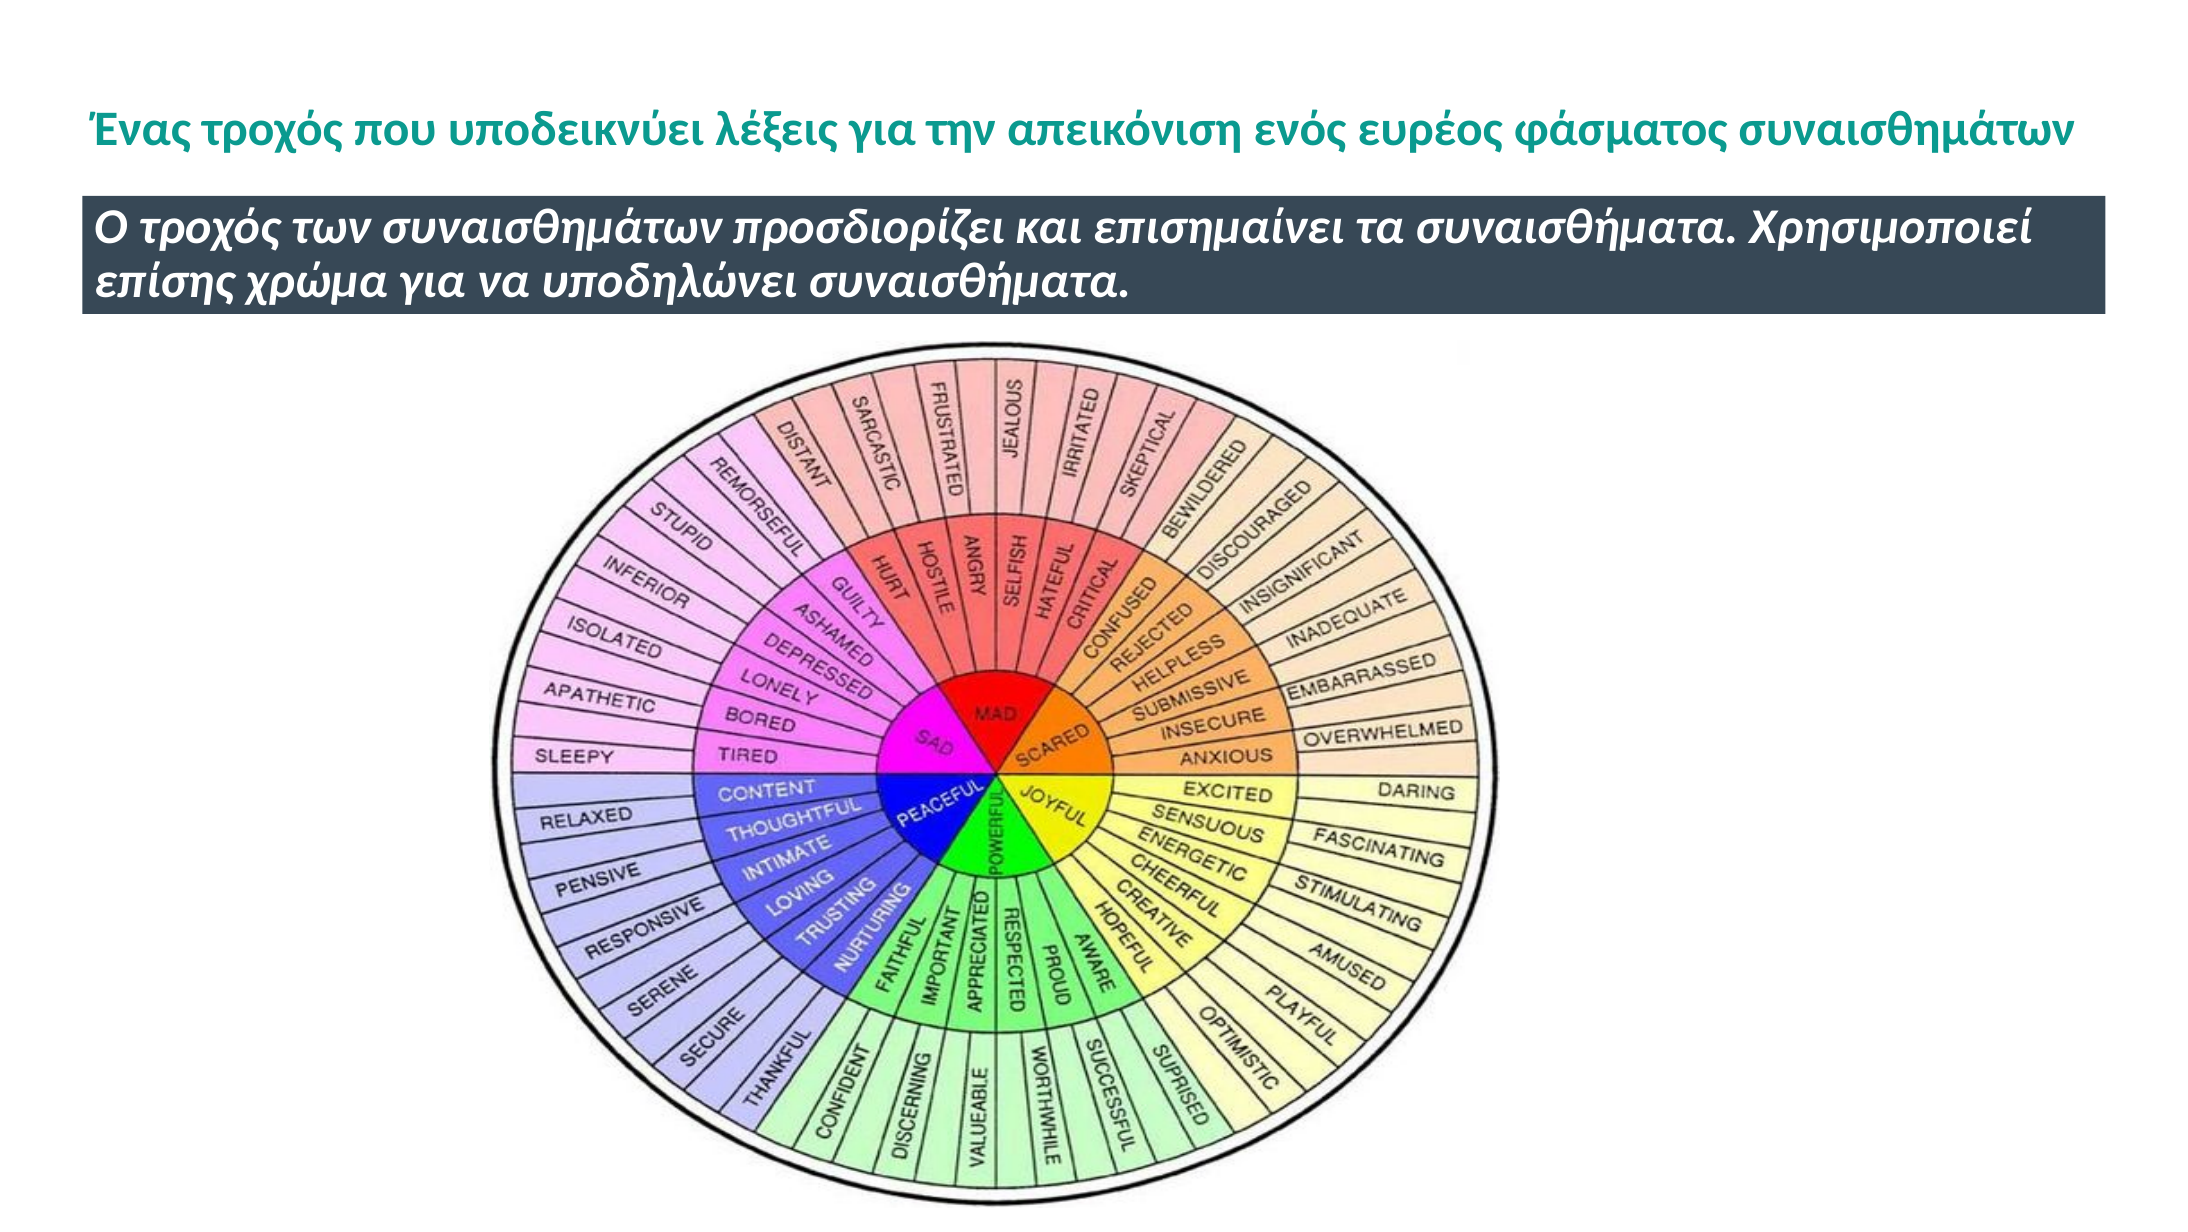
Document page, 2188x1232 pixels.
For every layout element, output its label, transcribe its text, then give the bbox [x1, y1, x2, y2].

picture [489, 340, 1500, 1208]
title Ένας τροχός που υποδεικνύει λέξεις για την απεικόνιση ενός ευρέος φάσματος συναισθημάτων [82, 70, 2106, 189]
list Ο τροχός των συναισθημάτων προσδιορίζει και επισημαίνει τα συναισθήματα. Χρησιμοποιεί επίσης χρώμα για να υποδηλώνει συναισθήματα. [82, 195, 2106, 314]
